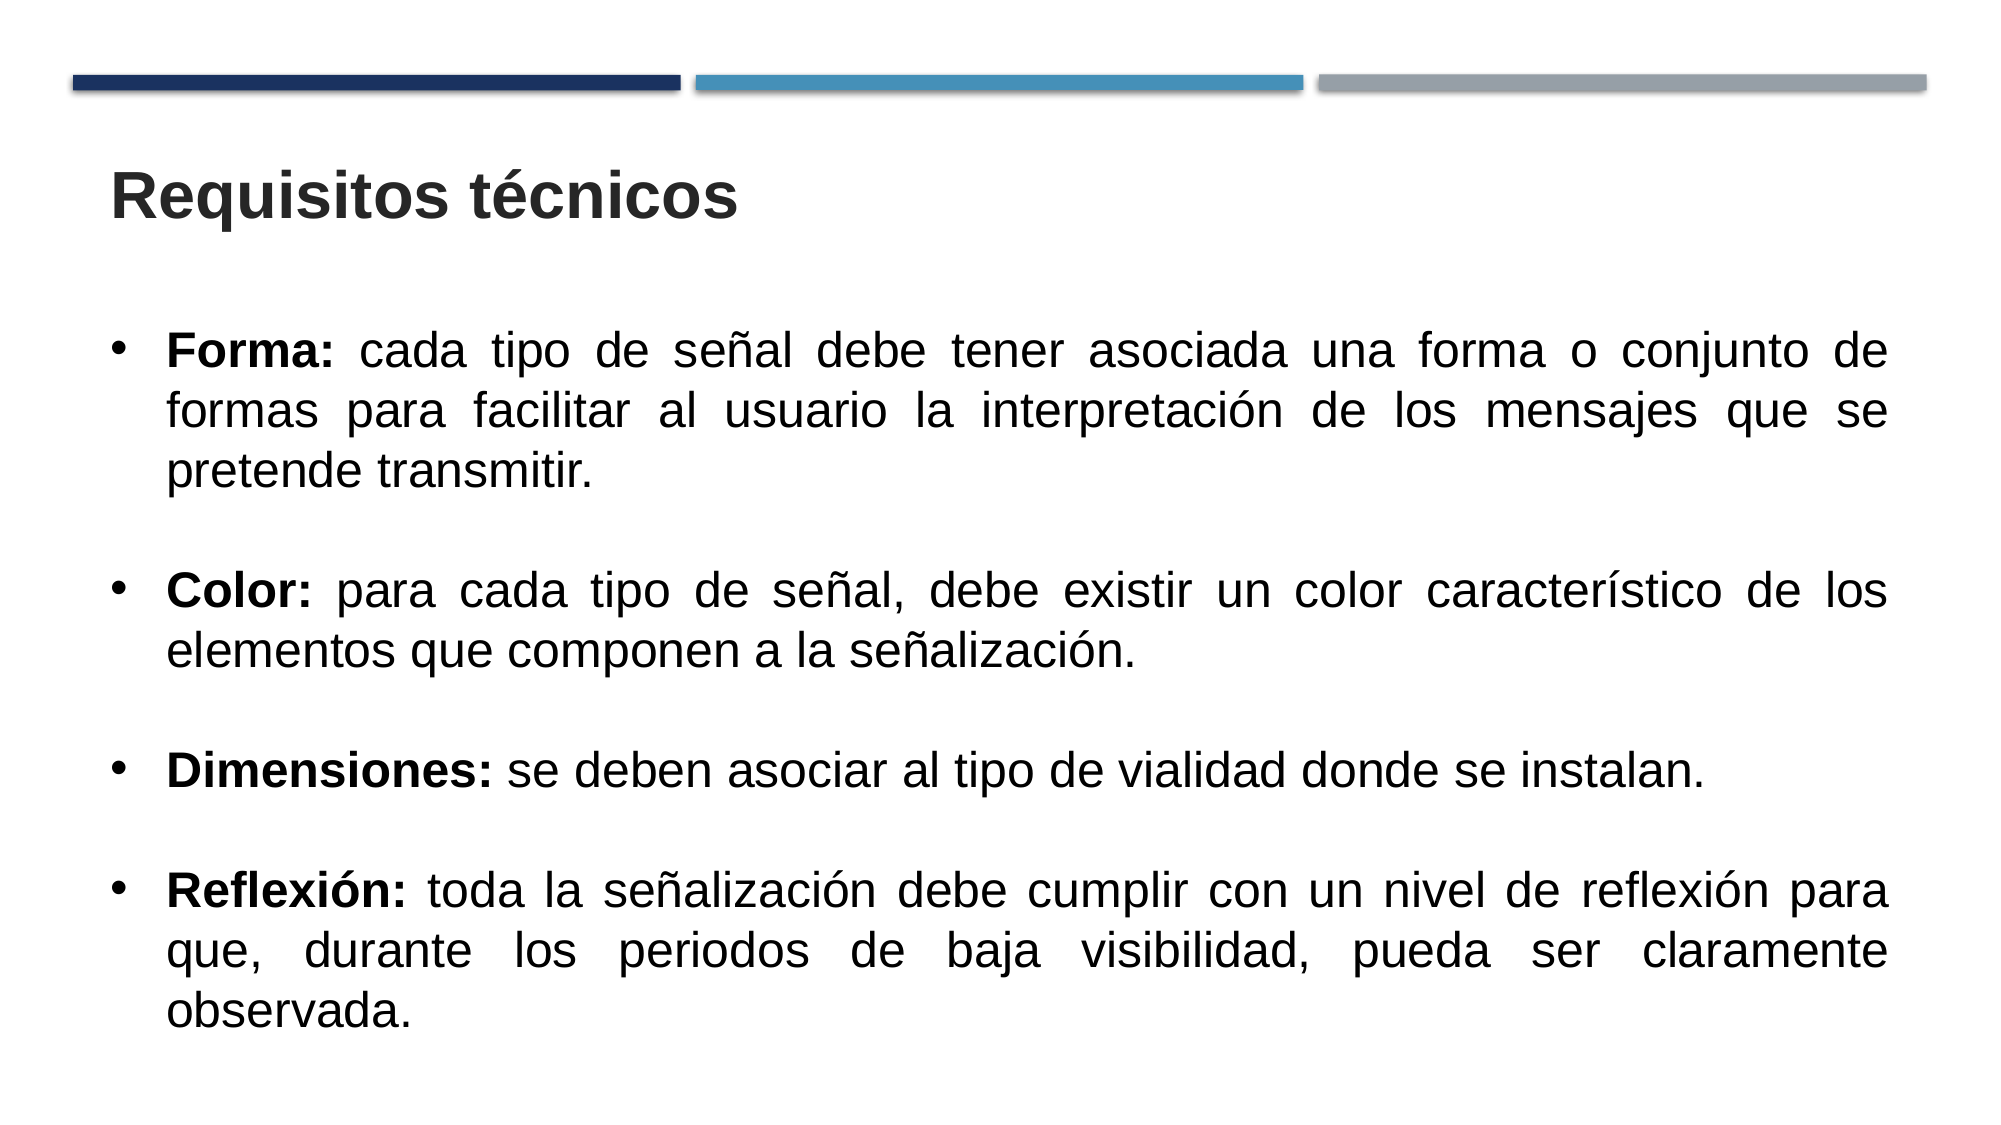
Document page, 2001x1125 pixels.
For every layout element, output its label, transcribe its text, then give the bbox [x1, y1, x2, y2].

text_box Forma: cada tipo de señal debe tener asociada una forma o conjunto de formas para facilitar al usuario la interpretación de los mensajes que se pretende transmitir. Color: para cada tipo de señal, debe existir un color característico de los elementos que componen a la señalización. Dimensiones: se deben asociar al tipo de vialidad donde se instalan. Reflexión: toda la señalización debe cumplir con un nivel de reflexión para que, durante los periodos de baja visibilidad, pueda ser claramente observada. [95, 309, 1905, 1045]
title Requisitos técnicos [95, 117, 788, 240]
